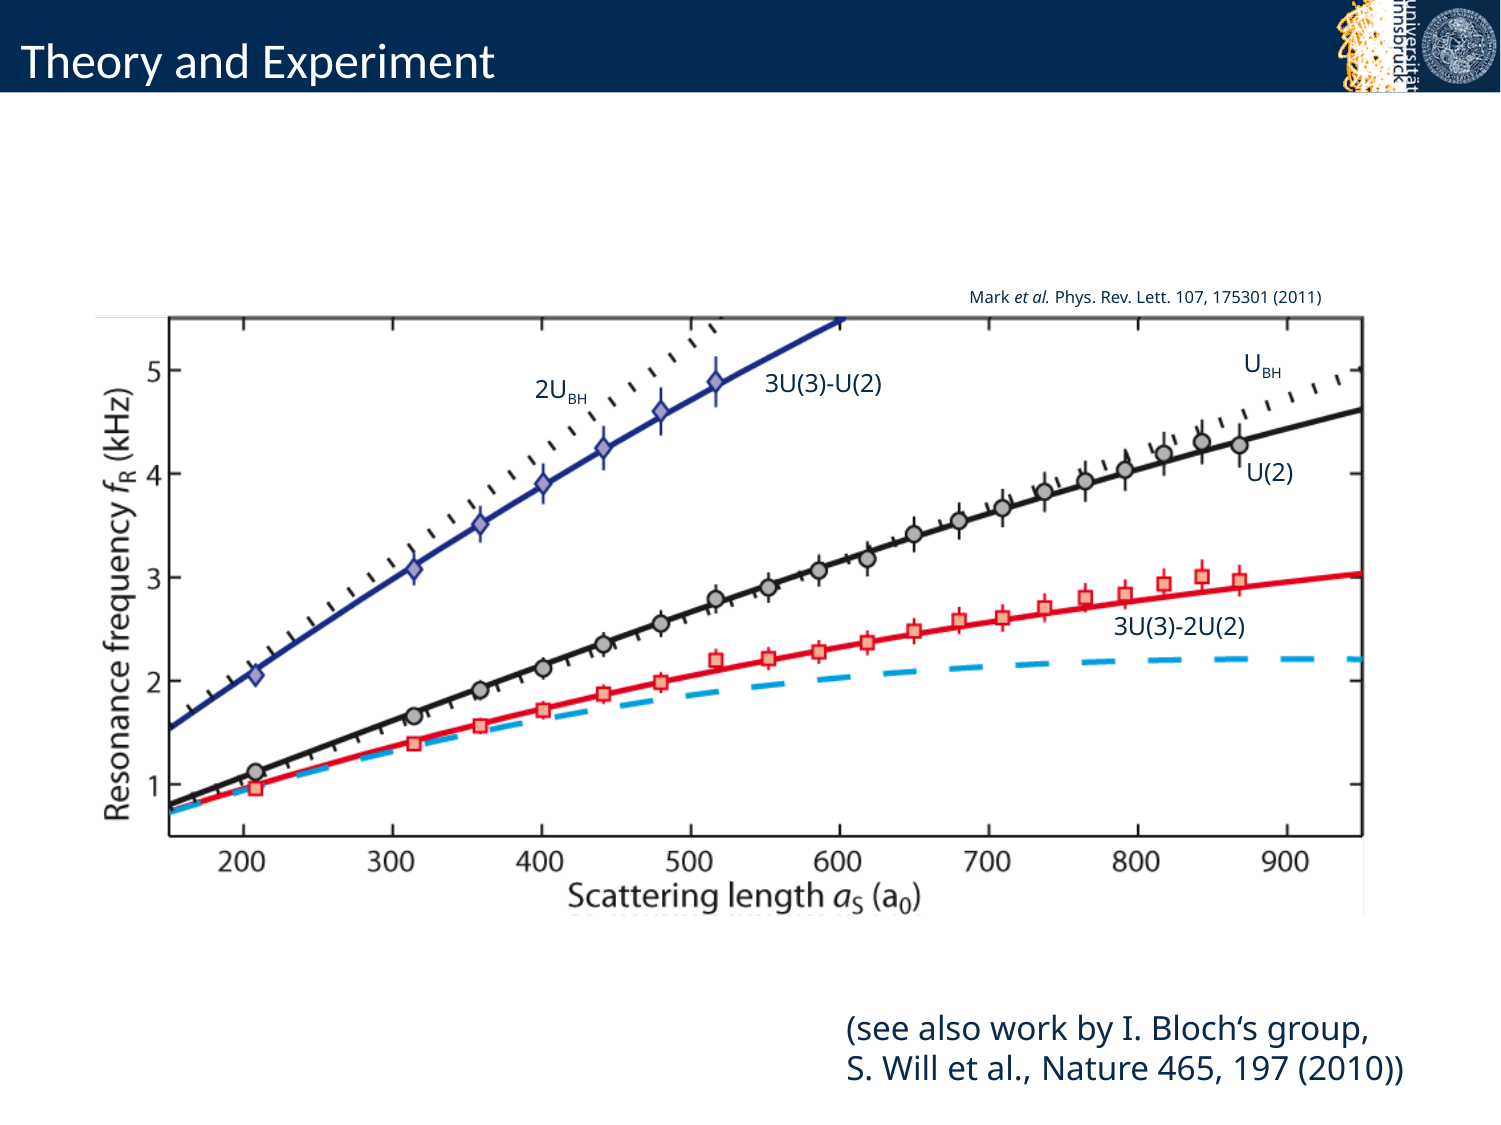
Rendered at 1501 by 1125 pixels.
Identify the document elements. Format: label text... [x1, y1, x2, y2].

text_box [94, 314, 1365, 920]
text_box Theory and Experiment [5, 15, 1418, 102]
text_box Mark et al. Phys. Rev. Lett. 107, 175301 (2011) [954, 279, 1337, 311]
picture [1334, 0, 1501, 92]
text_box (see also work by I. Bloch‘s group, S. Will et al., Nature 465, 197 (2010)) [831, 999, 1420, 1095]
